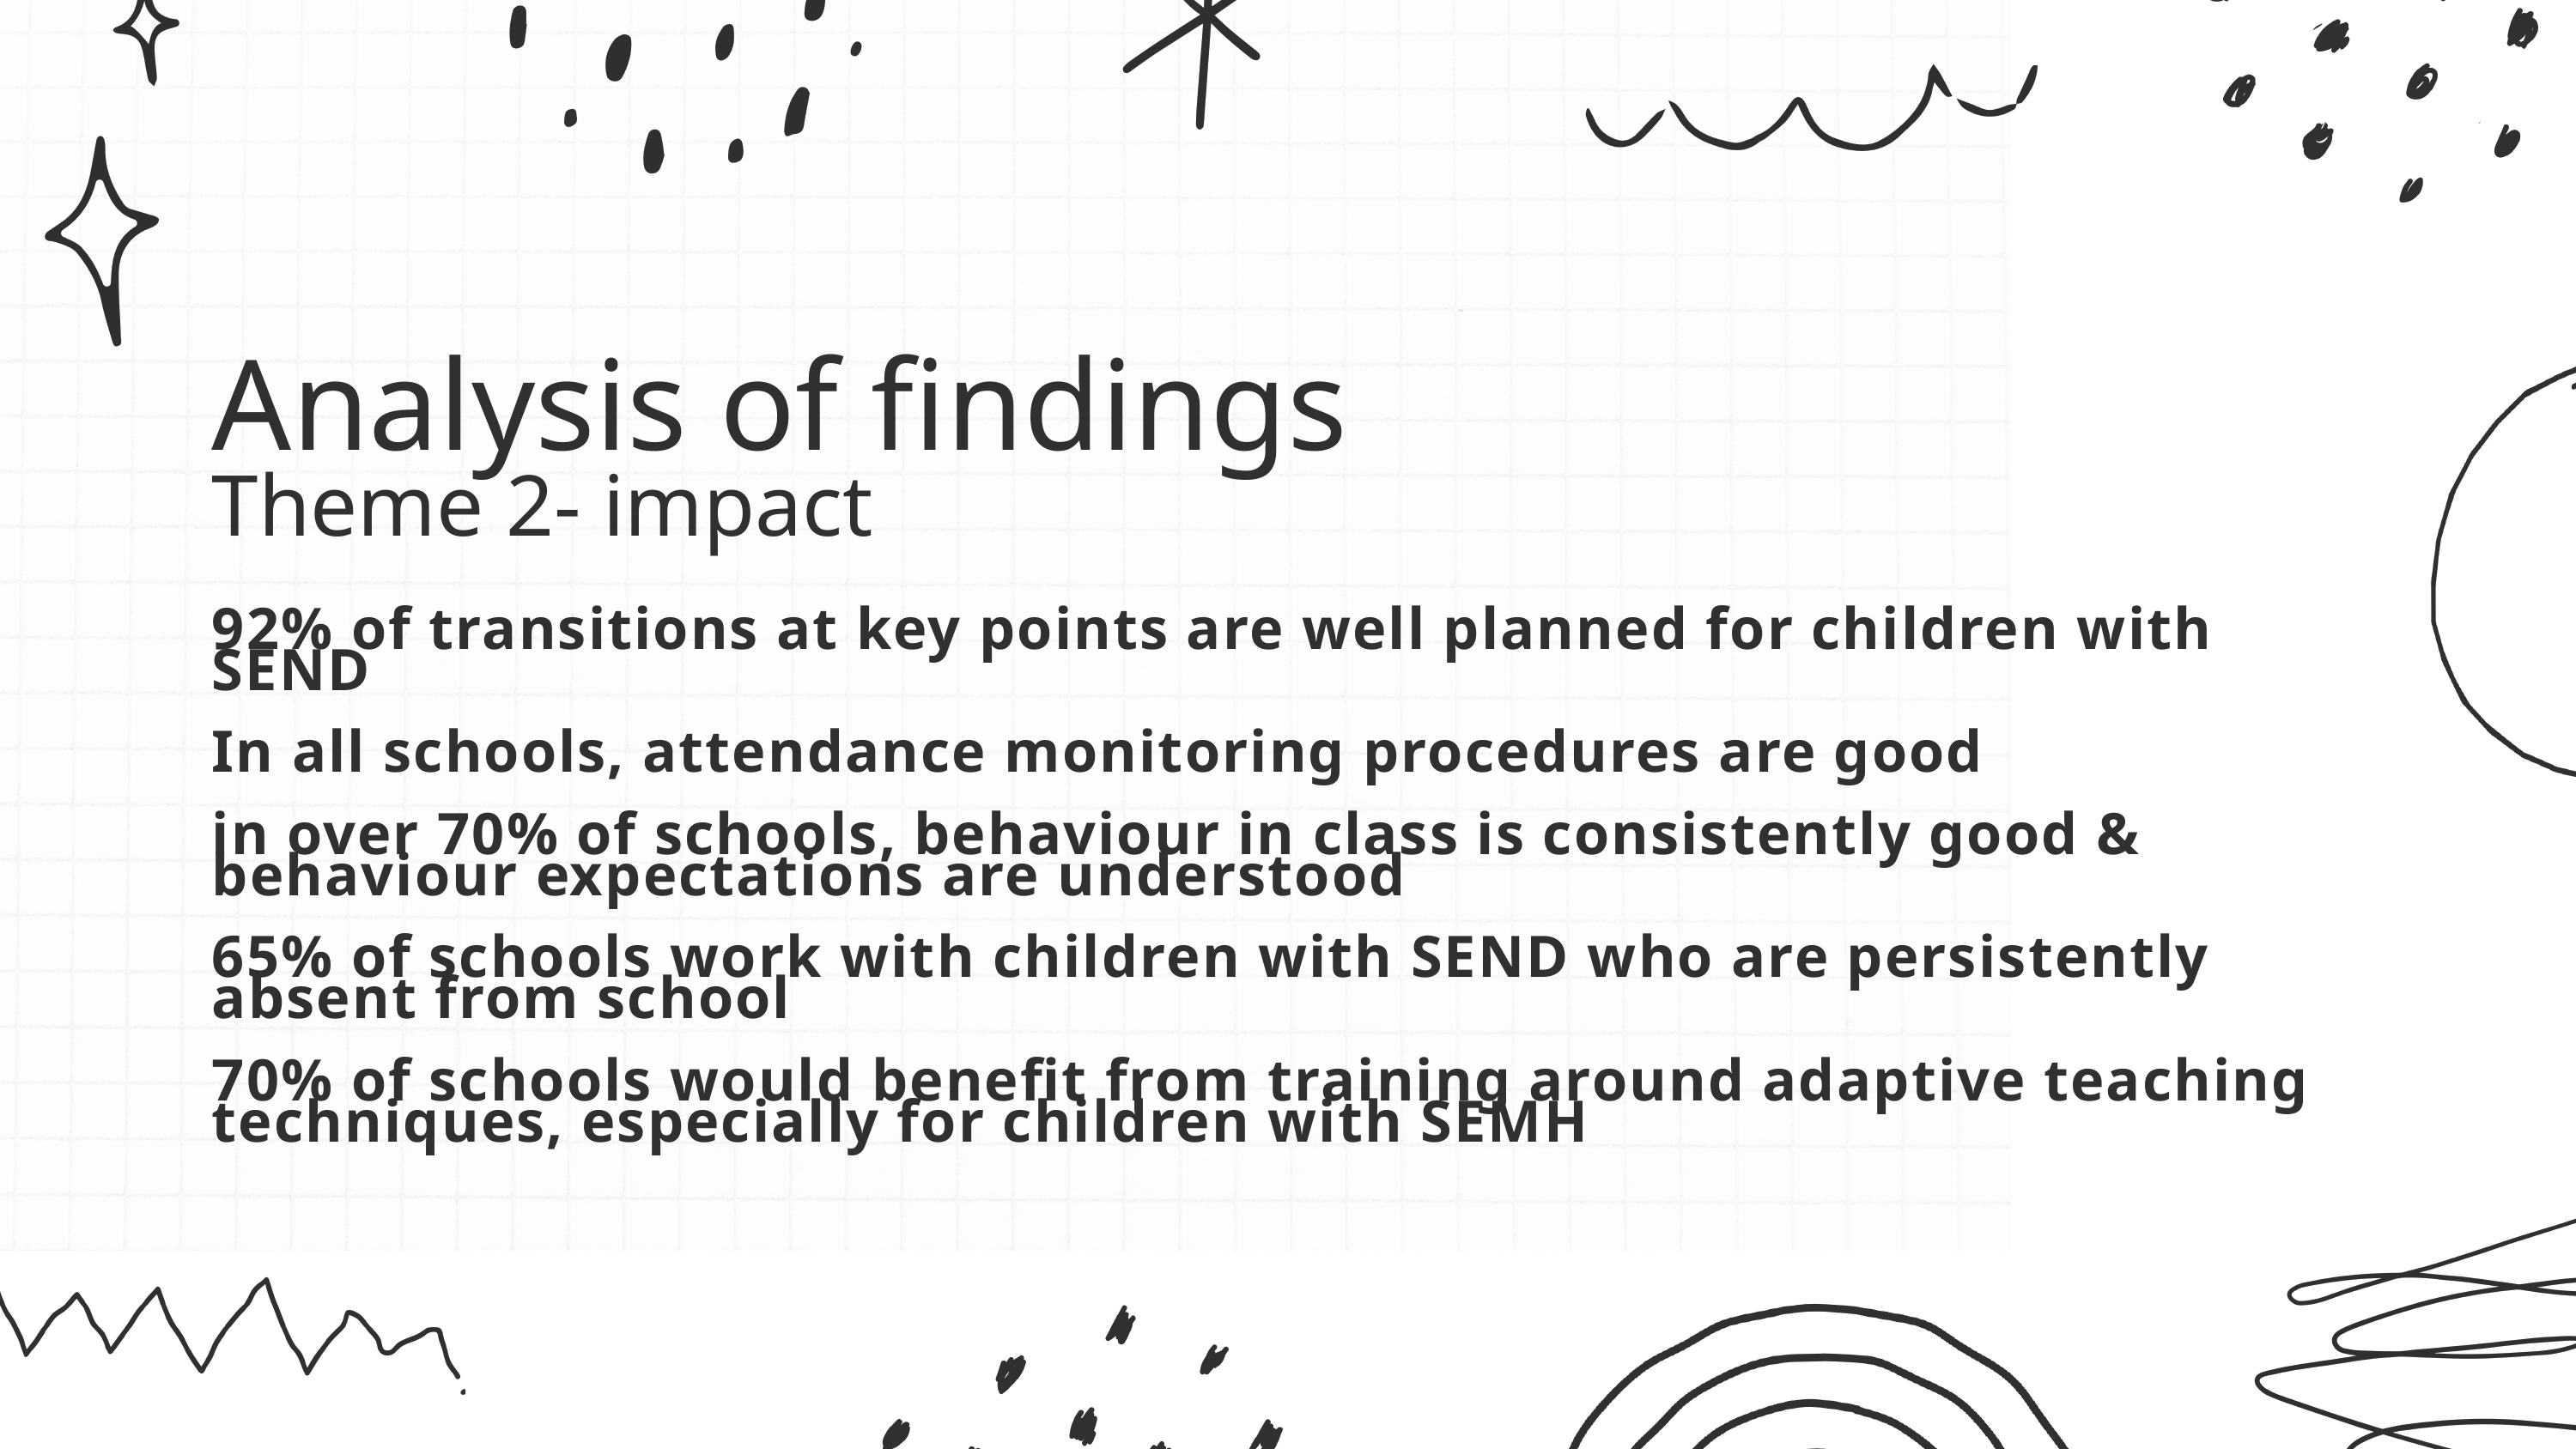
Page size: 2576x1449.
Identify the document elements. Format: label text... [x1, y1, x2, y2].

text_box [1122, 0, 1296, 130]
text_box Theme 2- impact [211, 462, 1415, 554]
text_box [0, 0, 2012, 1251]
text_box 92% of transitions at key points are well planned for children with SEND In all schools, attendance monitoring procedures are good in over 70% of schools, behaviour in class is consistently good & behaviour expectations are understood 65% of schools work with children with SEND who are persistently absent from school 70% of schools would benefit from training around adaptive teaching techniques, especially for children with SEMH [211, 619, 2340, 1236]
text_box Analysis of findings [211, 339, 1664, 476]
text_box [2431, 359, 2576, 783]
text_box [1585, 64, 2038, 155]
text_box [2253, 1171, 2576, 1449]
text_box [1532, 1303, 2091, 1449]
text_box [0, 1260, 466, 1395]
text_box [506, 0, 866, 175]
text_box [43, 0, 180, 348]
text_box [2204, 0, 2576, 203]
text_box [866, 1303, 1319, 1449]
